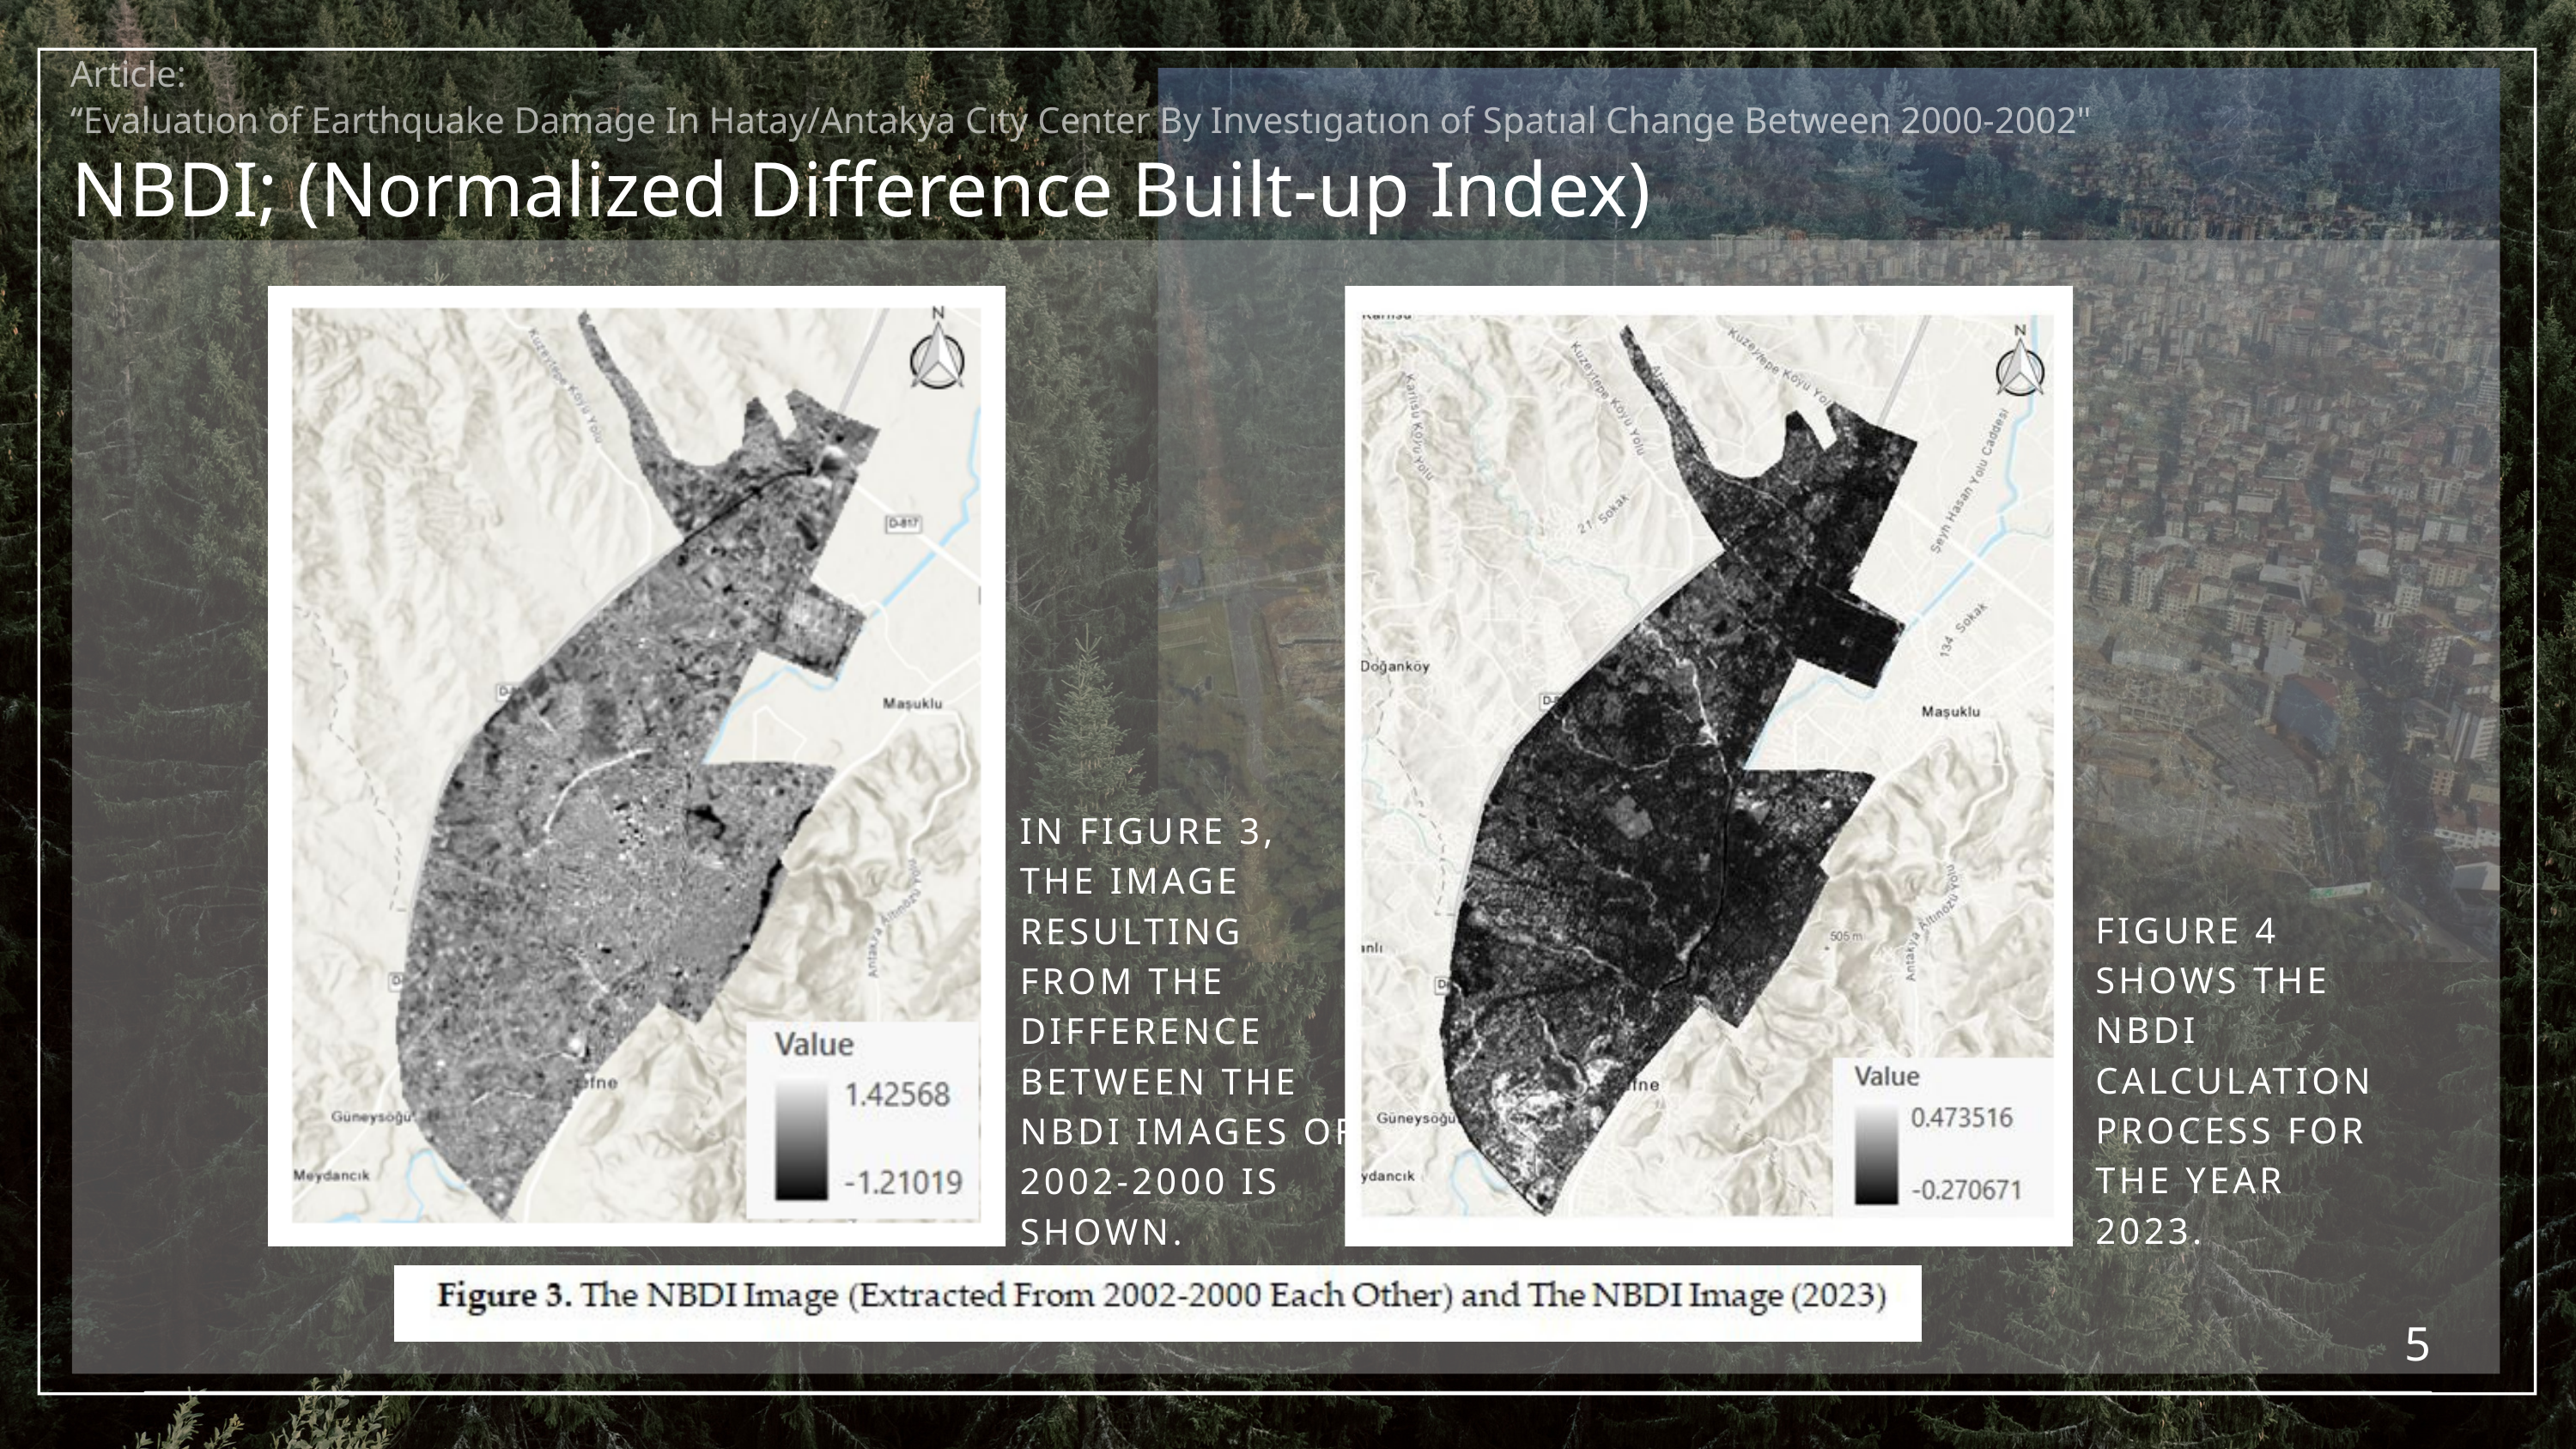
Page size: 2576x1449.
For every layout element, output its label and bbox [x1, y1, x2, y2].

text_box [71, 141, 2308, 287]
text_box [0, 0, 2576, 1449]
text_box [71, 239, 2500, 1374]
text_box [37, 47, 2537, 1396]
